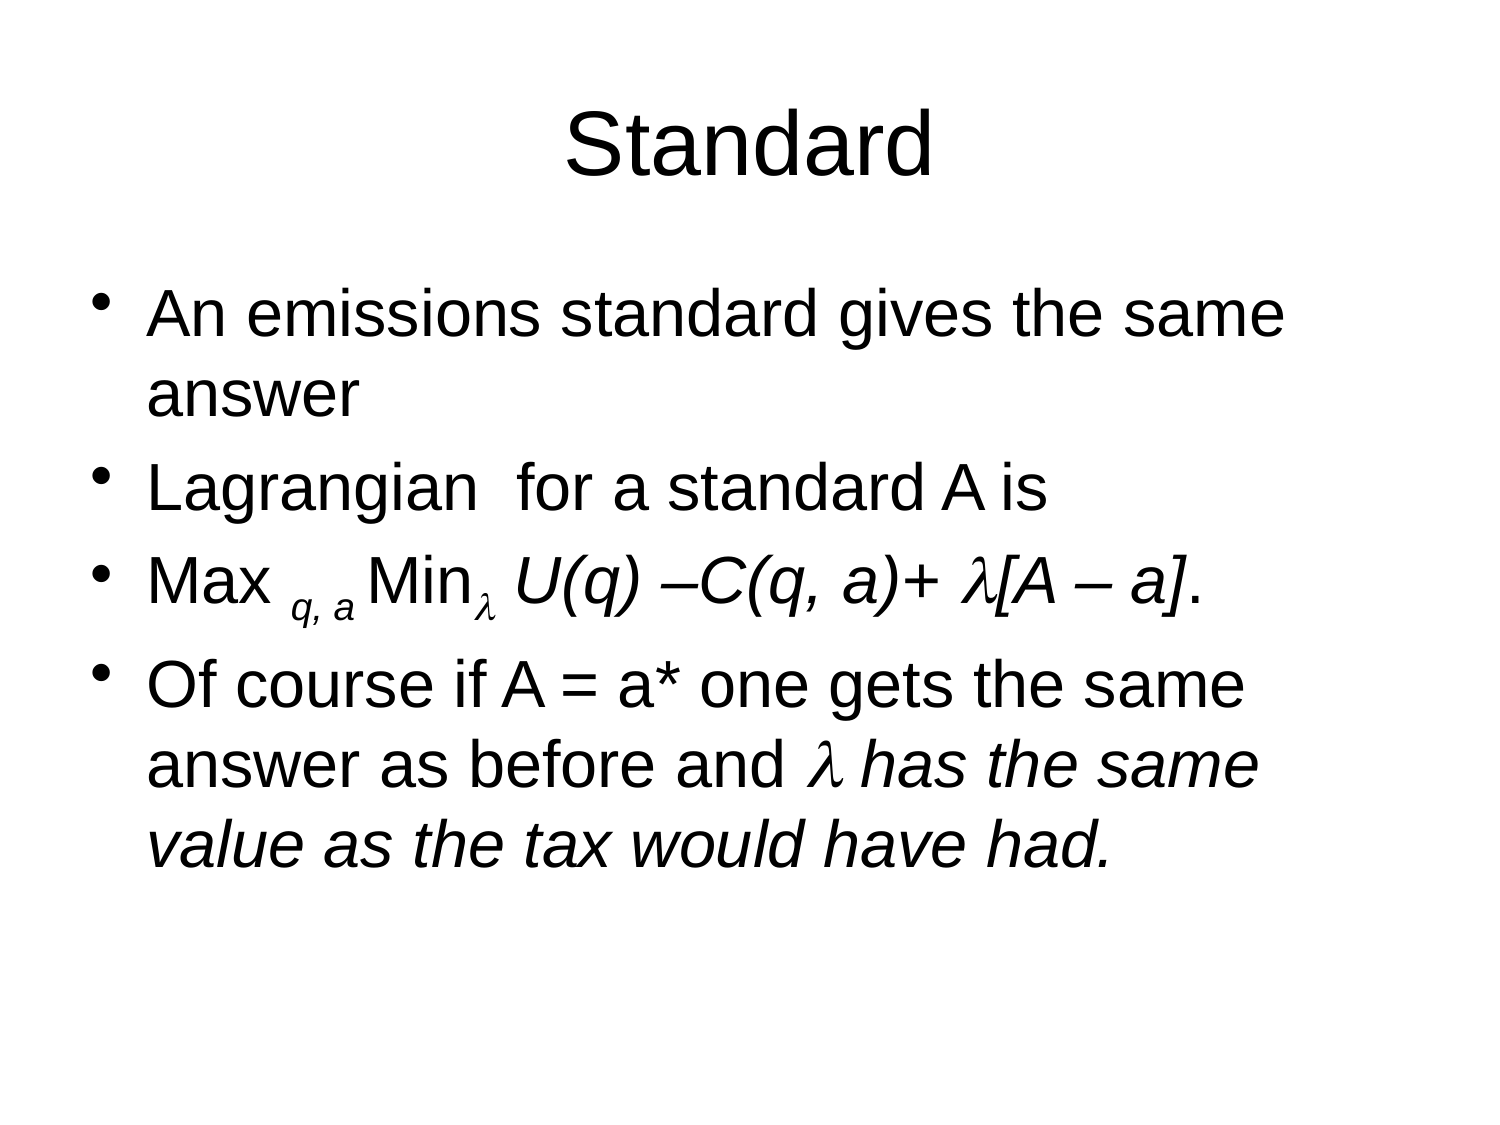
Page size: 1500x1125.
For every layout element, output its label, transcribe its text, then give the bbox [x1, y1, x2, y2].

title Standard [74, 44, 1426, 233]
list An emissions standard gives the same answer Lagrangian for a standard A is Max q, a Min U(q) –C(q, a)+ [A – a]. Of course if A = a* one gets the same answer as before and  has the same value as the tax would have had. [74, 262, 1426, 1006]
